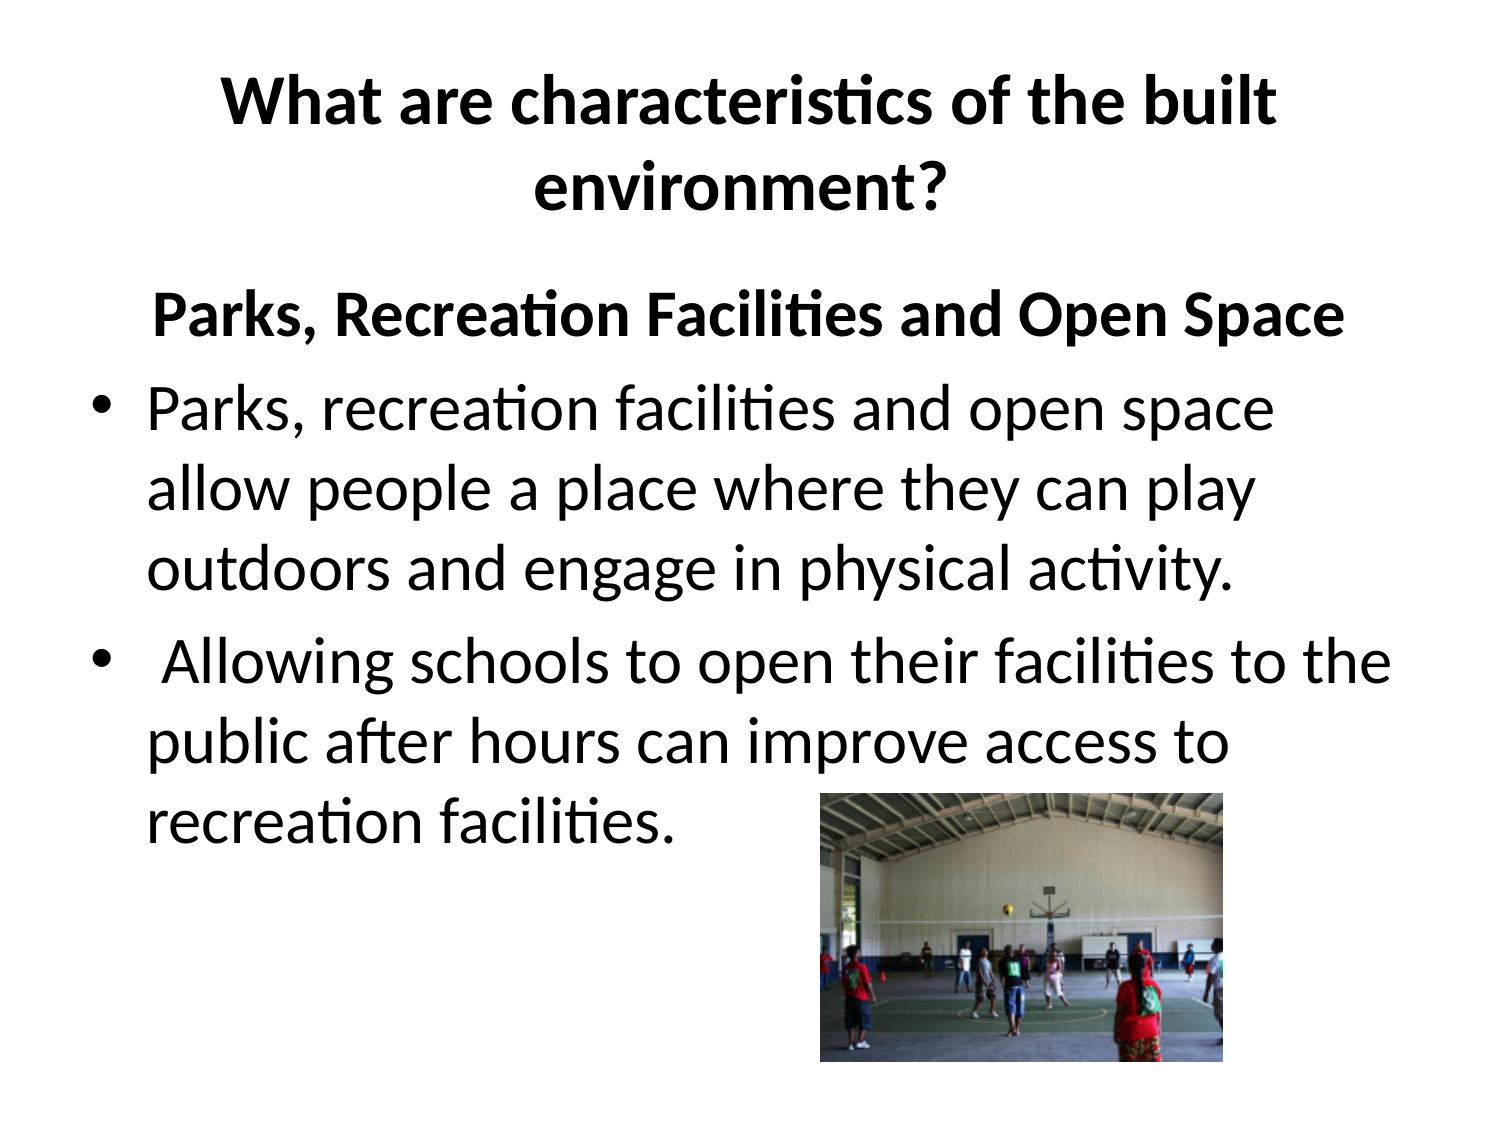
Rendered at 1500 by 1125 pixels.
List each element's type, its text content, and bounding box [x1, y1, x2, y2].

picture [820, 793, 1223, 1062]
list Parks, Recreation Facilities and Open Space Parks, recreation facilities and open space allow people a place where they can play outdoors and engage in physical activity. Allowing schools to open their facilities to the public after hours can improve access to recreation facilities. [75, 262, 1425, 1005]
title What are characteristics of the built environment? [75, 45, 1425, 233]
